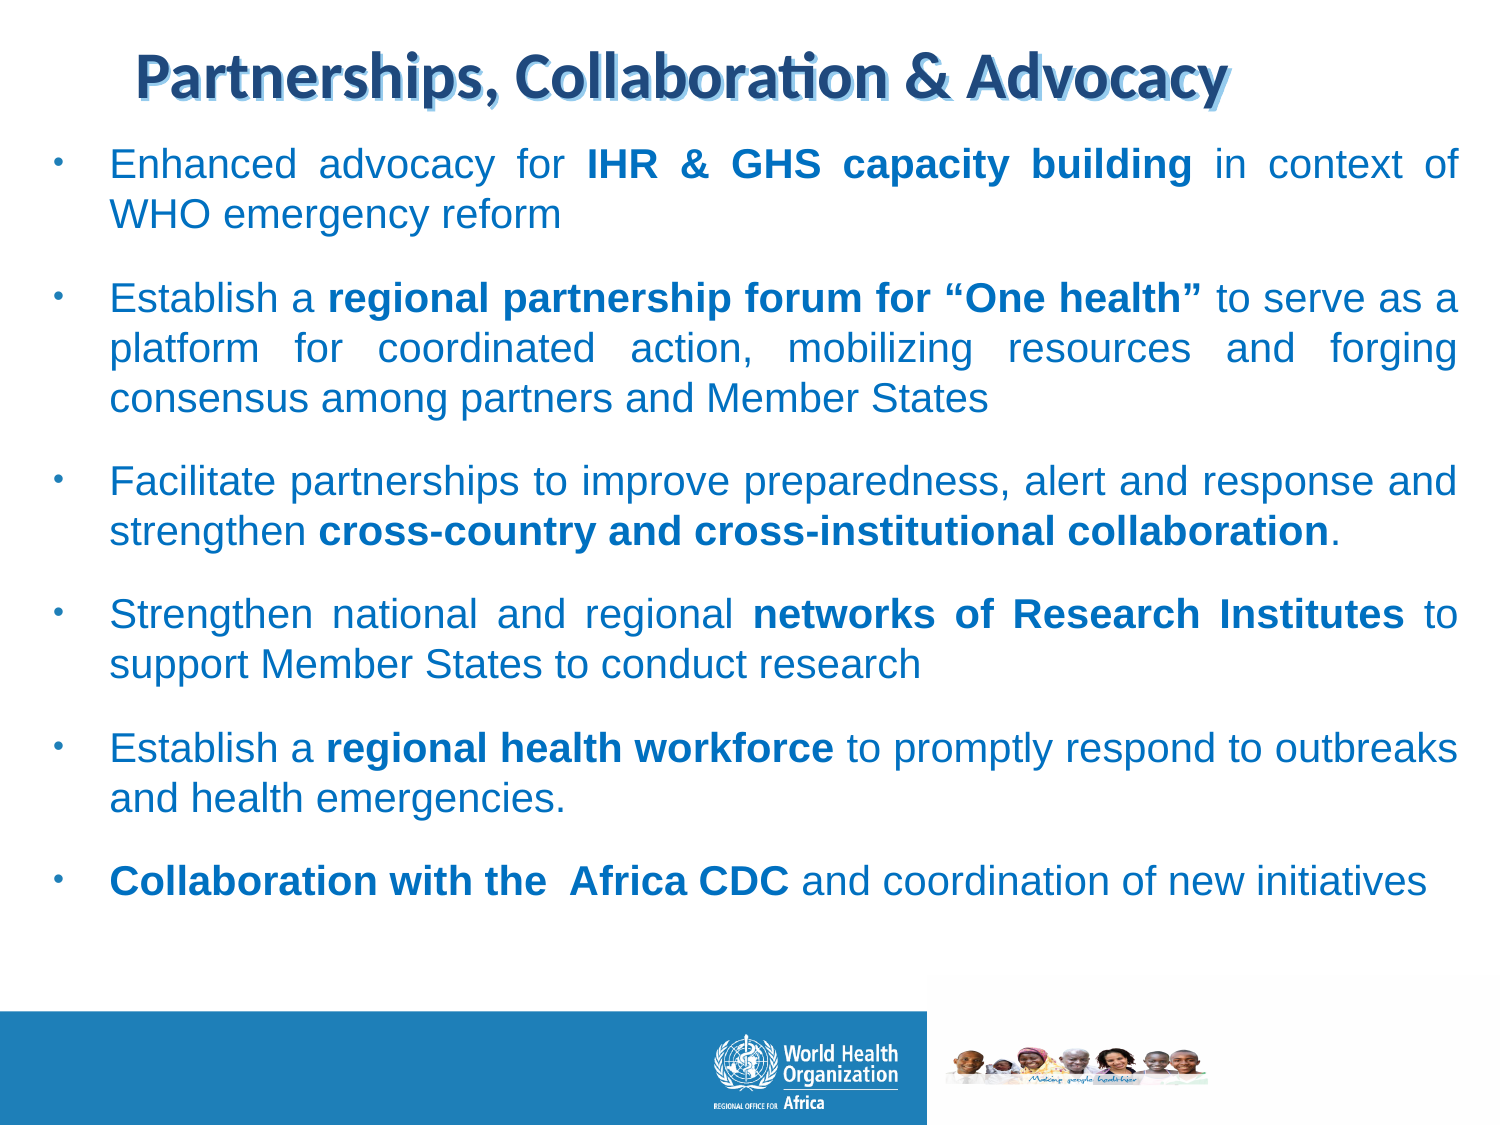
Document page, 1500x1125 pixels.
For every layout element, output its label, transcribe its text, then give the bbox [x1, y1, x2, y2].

picture [927, 975, 1500, 1125]
title Partnerships, Collaboration & Advocacy [135, 30, 1294, 114]
picture [714, 1059, 898, 1109]
list Enhanced advocacy for IHR & GHS capacity building in context of WHO emergency reform Establish a regional partnership forum for “One health” to serve as a platform for coordinated action, mobilizing resources and forging consensus among partners and Member States Facilitate partnerships to improve preparedness, alert and response and strengthen cross-country and cross-institutional collaboration. Strengthen national and regional networks of Research Institutes to support Member States to conduct research Establish a regional health workforce to promptly respond to outbreaks and health emergencies. Collaboration with the Africa CDC and coordination of new initiatives [53, 137, 1459, 1059]
